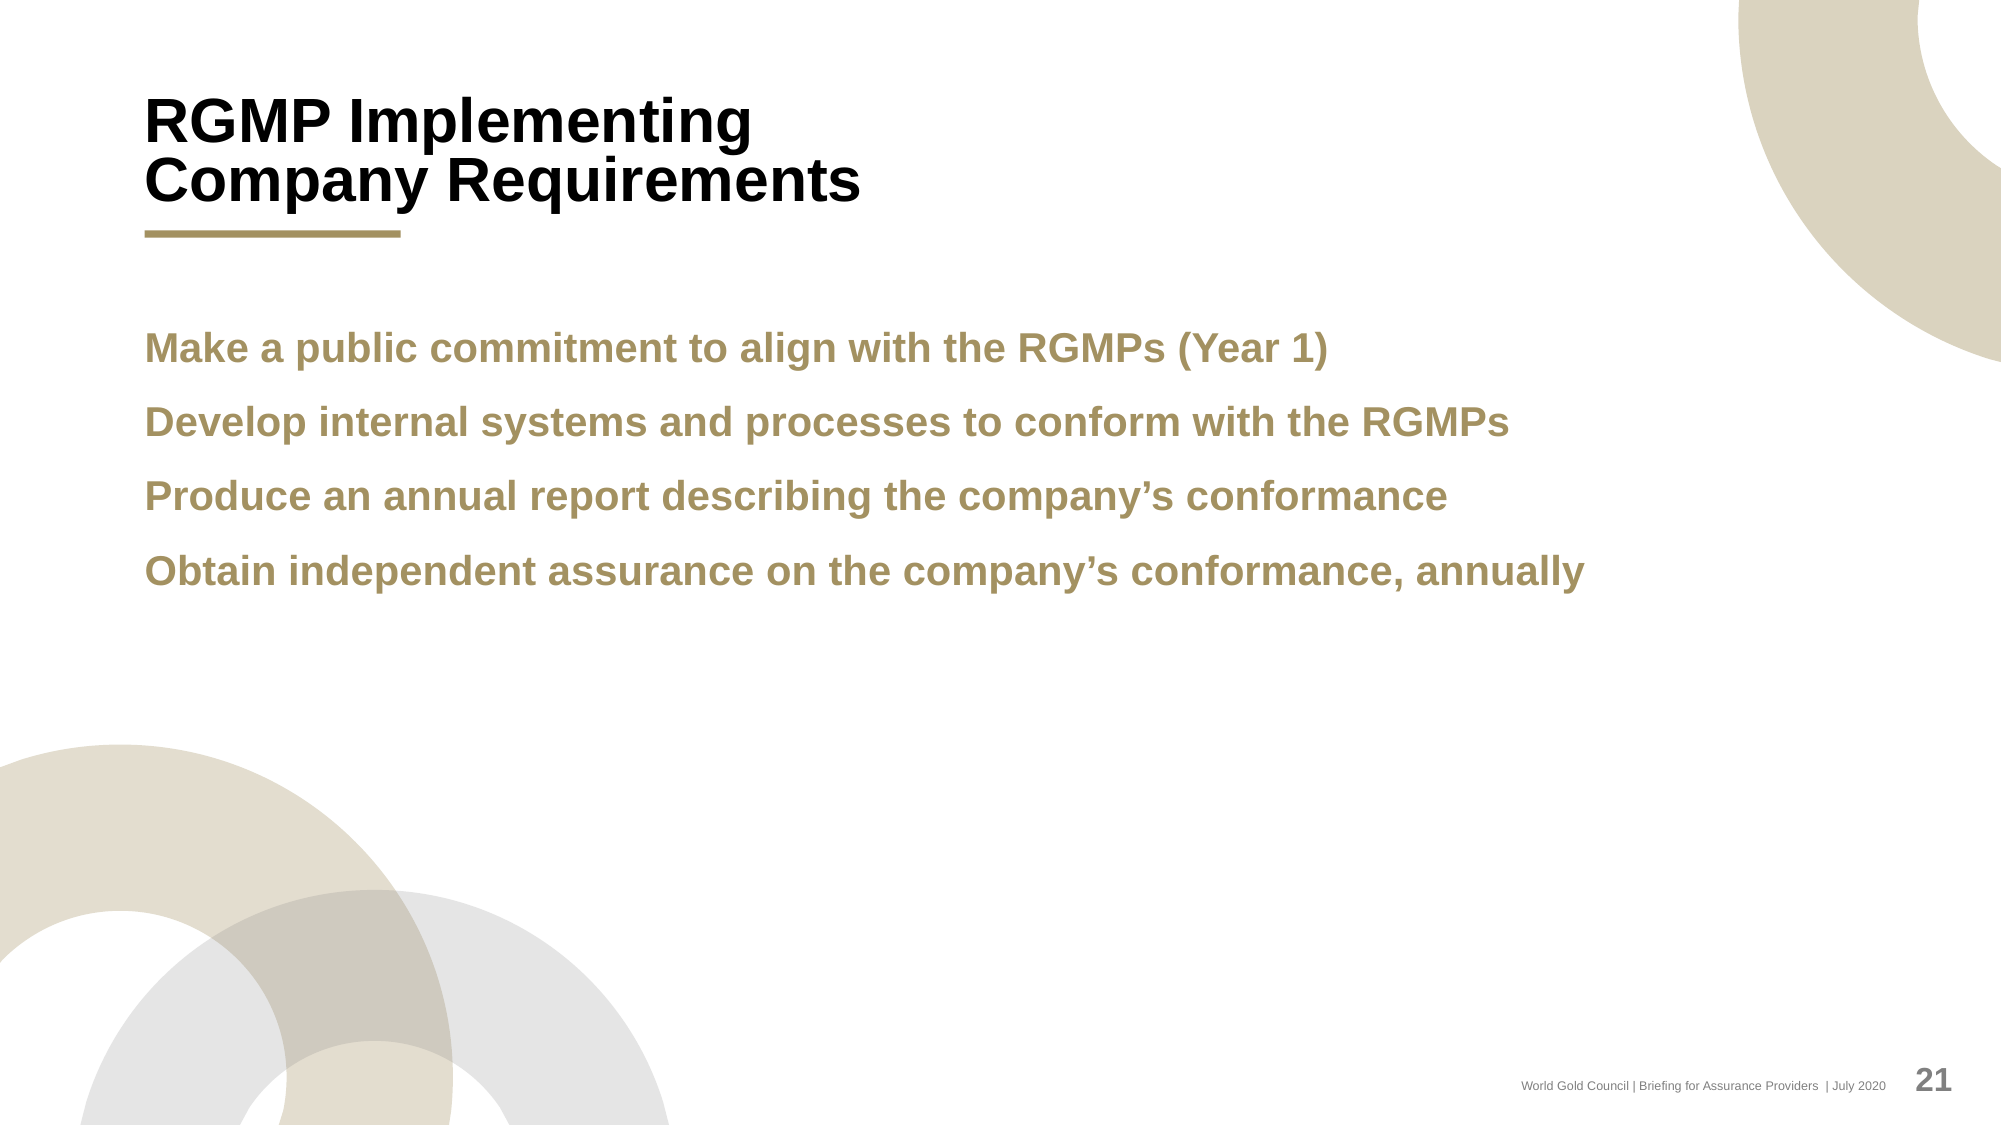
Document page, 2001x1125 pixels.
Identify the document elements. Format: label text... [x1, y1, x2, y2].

slide_number 21 [1915, 1048, 1999, 1109]
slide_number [1465, 1078, 1915, 1097]
title RGMP Implementing Company Requirements [144, 1, 998, 214]
list Make a public commitment to align with the RGMPs (Year 1) Develop internal systems and processes to conform with the RGMPs Produce an annual report describing the company’s conformance Obtain independent assurance on the company’s conformance, annually [144, 326, 1668, 875]
